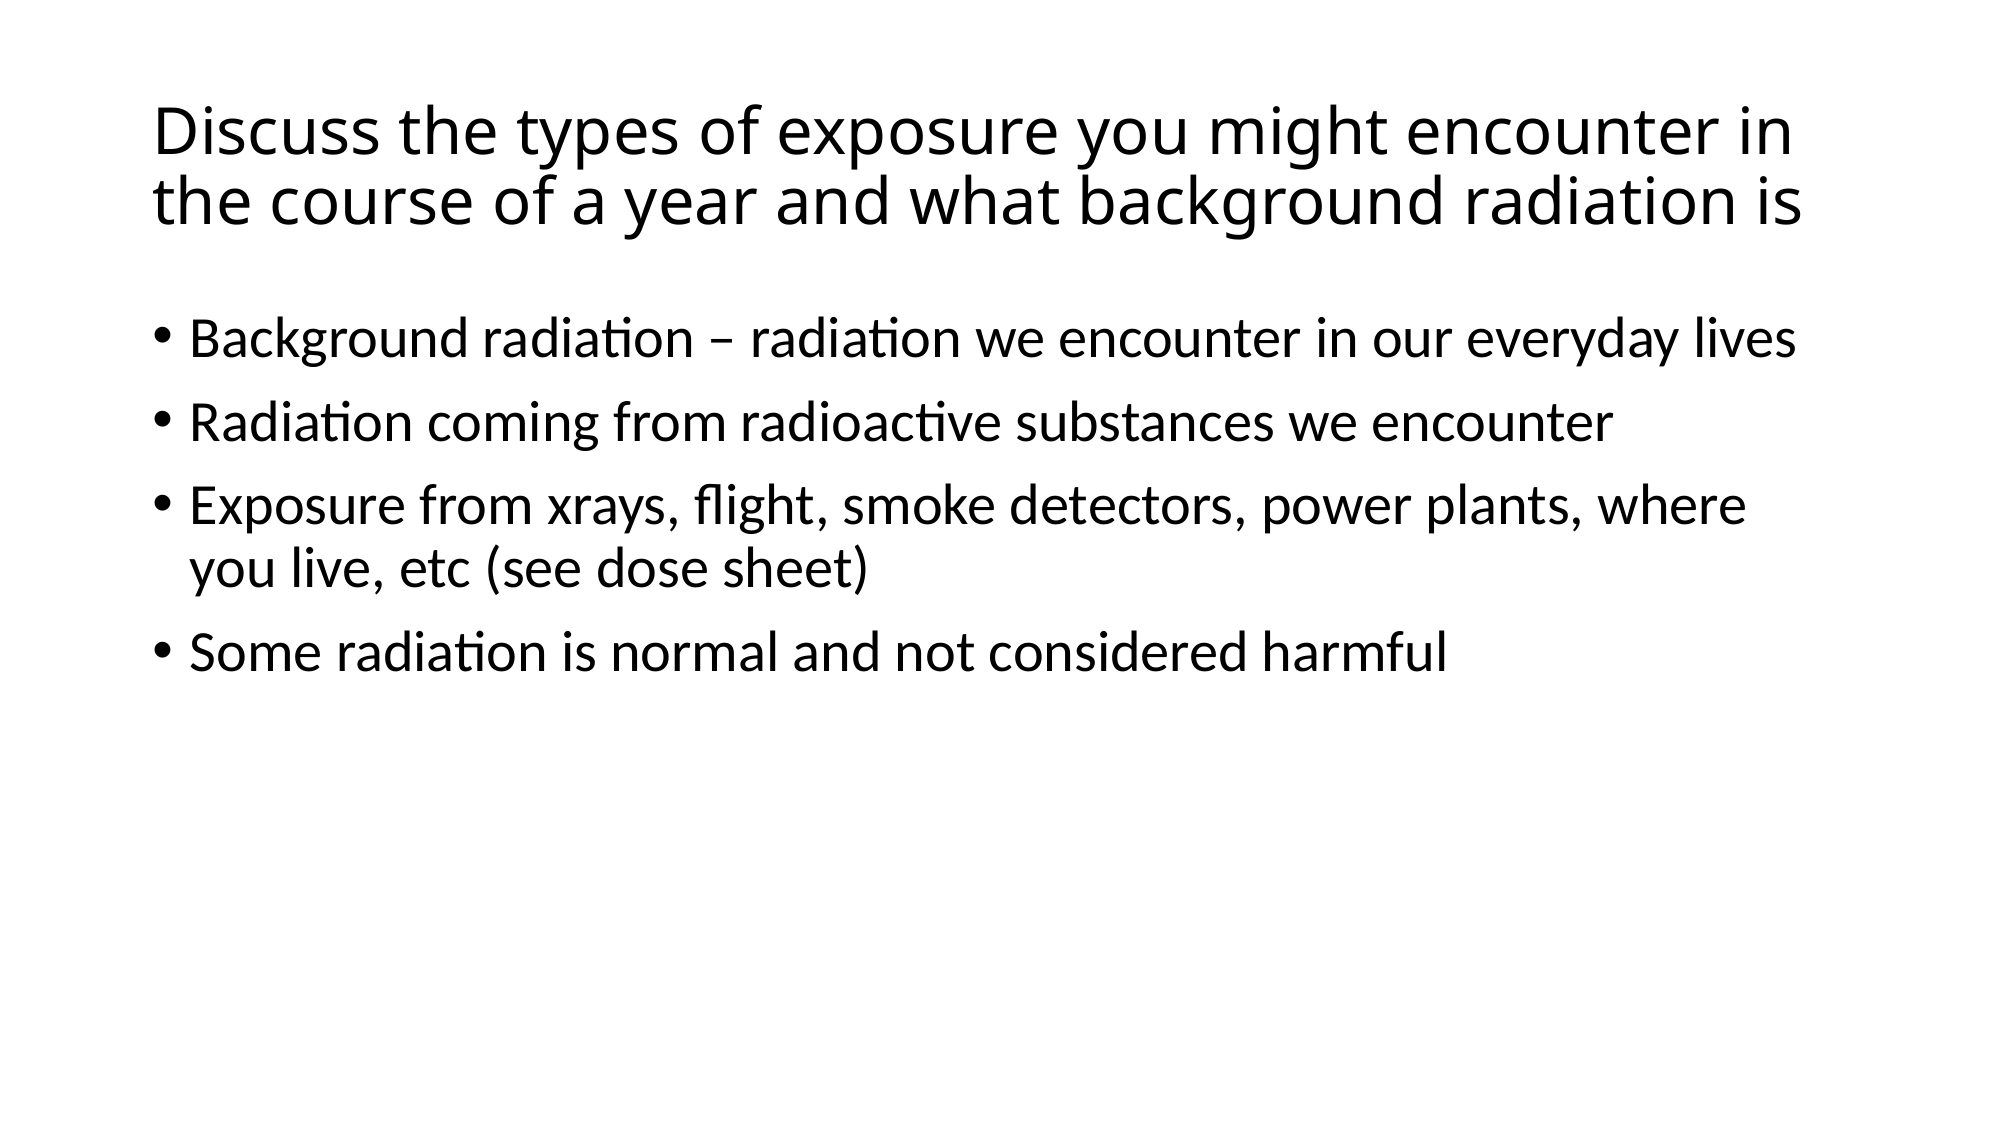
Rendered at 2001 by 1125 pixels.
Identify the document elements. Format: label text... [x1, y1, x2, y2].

title Discuss the types of exposure you might encounter in the course of a year and what background radiation is [137, 59, 1863, 278]
list Background radiation – radiation we encounter in our everyday lives Radiation coming from radioactive substances we encounter Exposure from xrays, flight, smoke detectors, power plants, where you live, etc (see dose sheet) Some radiation is normal and not considered harmful [137, 299, 1863, 1014]
